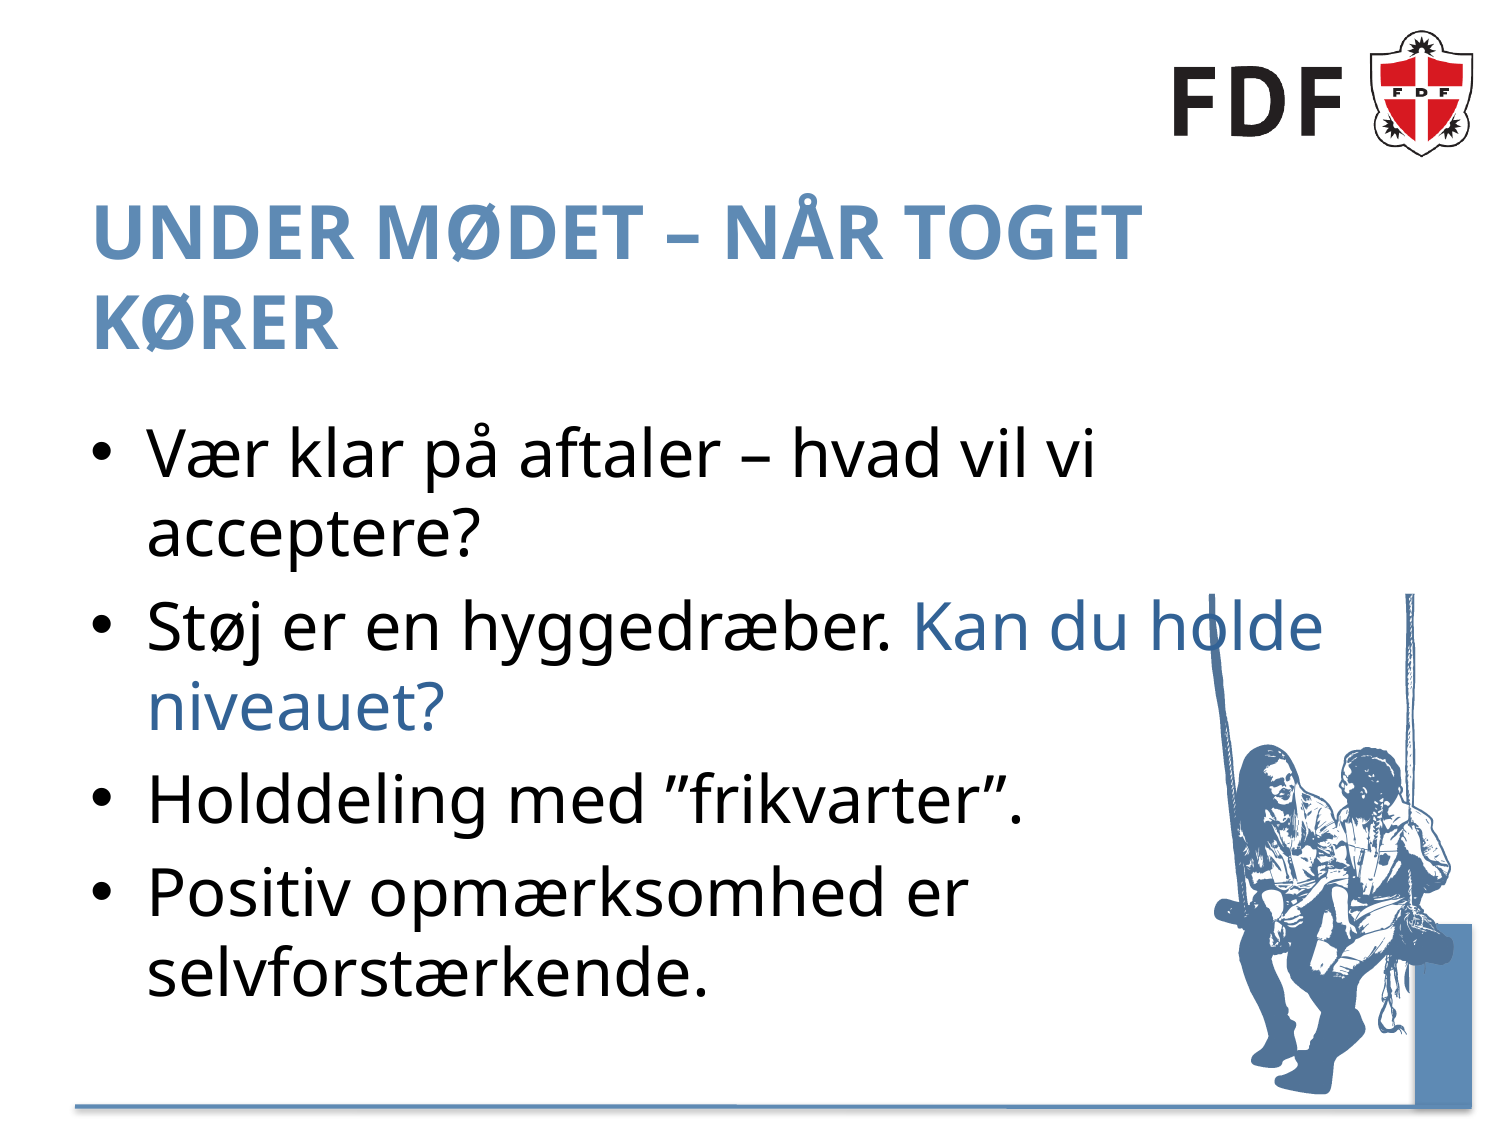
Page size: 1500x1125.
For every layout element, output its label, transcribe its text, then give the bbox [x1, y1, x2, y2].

list Vær klar på aftaler – hvad vil vi acceptere? Støj er en hyggedræber. Kan du holde niveauet? Holddeling med ”frikvarter”. Positiv opmærksomhed er selvforstærkende. [75, 402, 1425, 1005]
title Under mødet – når toget kører [75, 181, 1425, 369]
picture [1146, 2, 1500, 185]
